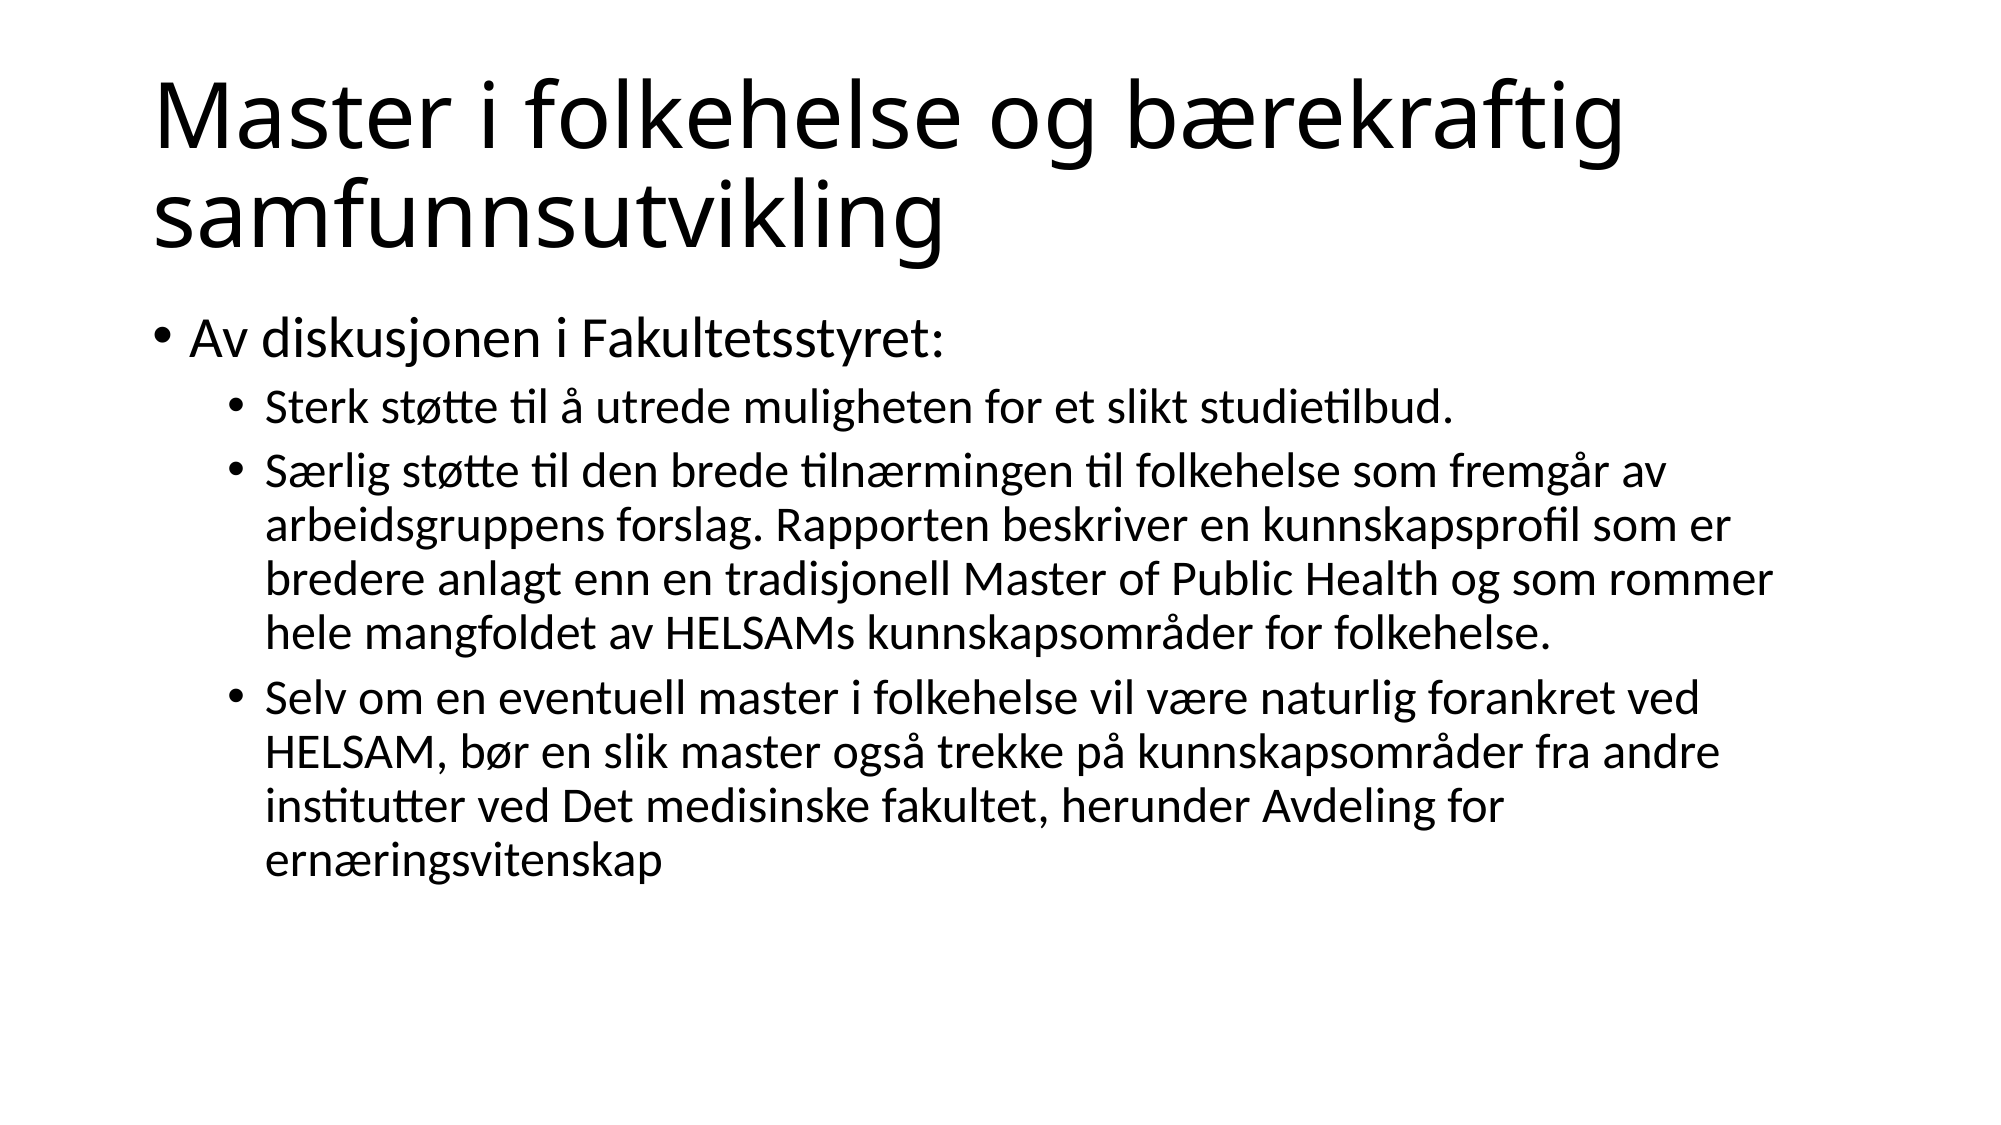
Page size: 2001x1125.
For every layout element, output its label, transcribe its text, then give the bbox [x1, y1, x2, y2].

title Master i folkehelse og bærekraftig samfunnsutvikling [137, 59, 1863, 278]
list Av diskusjonen i Fakultetsstyret: Sterk støtte til å utrede muligheten for et slikt studietilbud. Særlig støtte til den brede tilnærmingen til folkehelse som fremgår av arbeidsgruppens forslag. Rapporten beskriver en kunnskapsprofil som er bredere anlagt enn en tradisjonell Master of Public Health og som rommer hele mangfoldet av HELSAMs kunnskapsområder for folkehelse. Selv om en eventuell master i folkehelse vil være naturlig forankret ved HELSAM, bør en slik master også trekke på kunnskapsområder fra andre institutter ved Det medisinske fakultet, herunder Avdeling for ernæringsvitenskap [137, 299, 1863, 1014]
